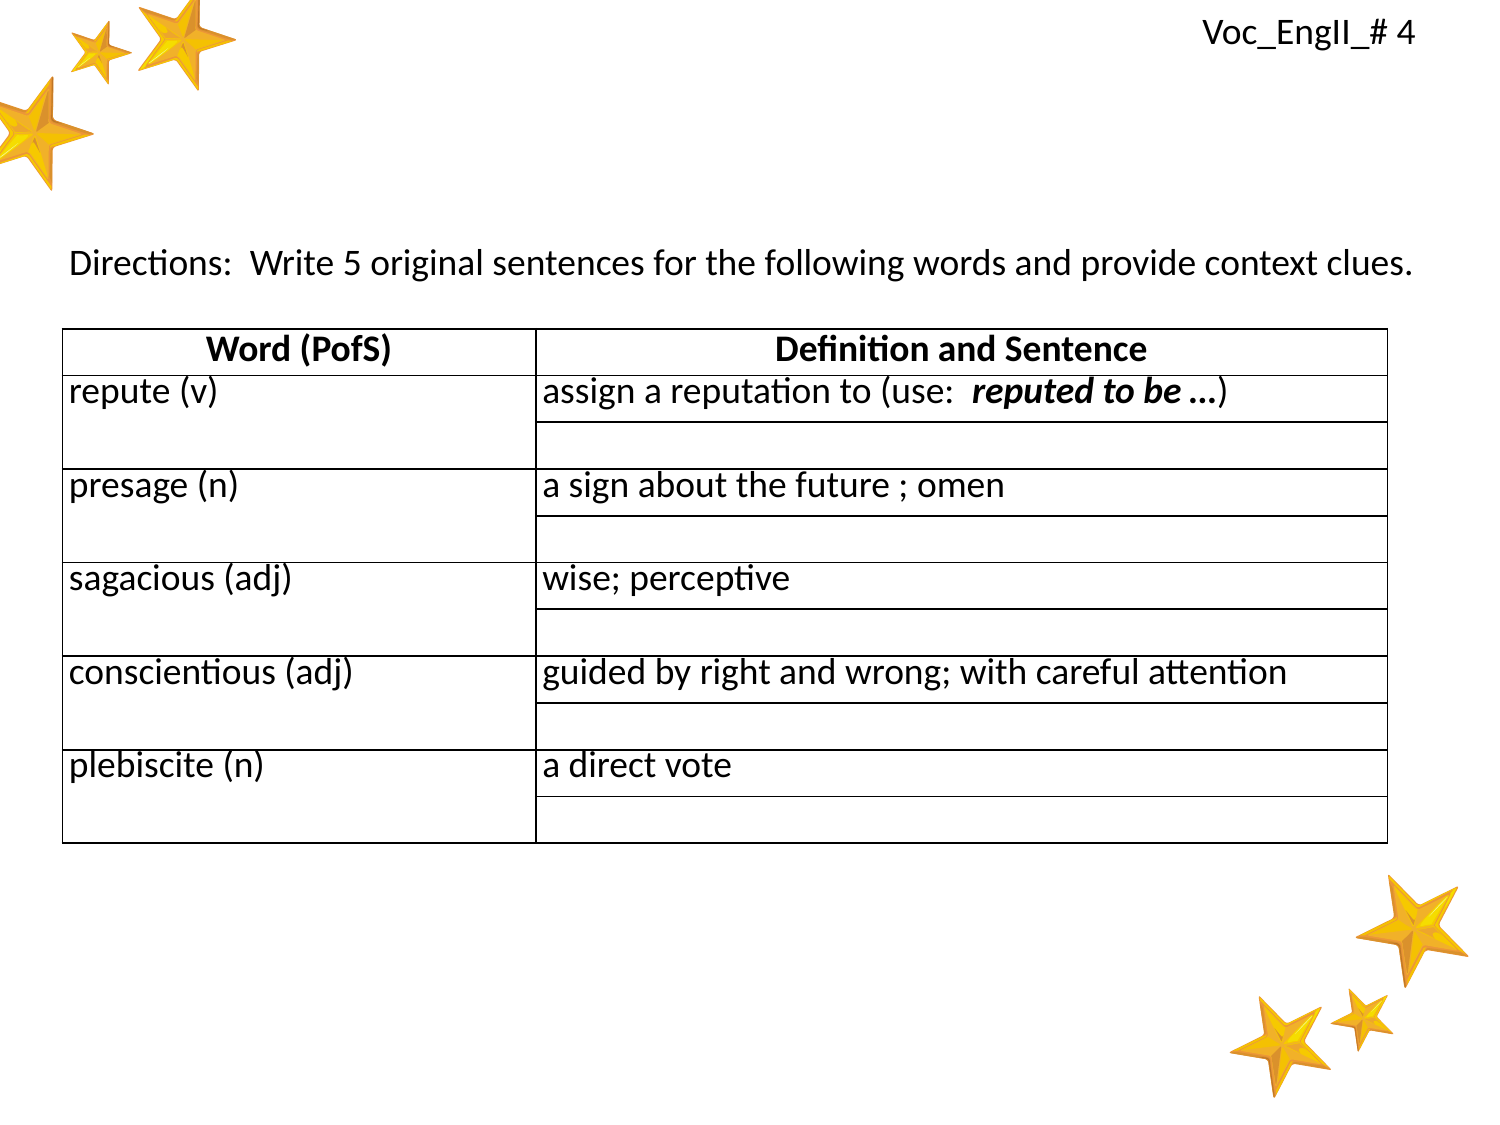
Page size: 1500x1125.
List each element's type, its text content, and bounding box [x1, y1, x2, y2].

table_header Word (PofS) [63, 330, 535, 375]
table_cell wise; perceptive [537, 563, 1387, 608]
text_box Directions: Write 5 original sentences for the following words and provide context clues. [54, 230, 1431, 290]
table_cell guided by right and wrong; with careful attention [537, 657, 1387, 702]
table_cell a direct vote [537, 751, 1387, 796]
table_cell [537, 704, 1387, 749]
table_cell conscientious (adj) [63, 657, 535, 749]
table_cell [537, 423, 1387, 468]
picture [1297, 844, 1419, 1124]
picture [38, 0, 160, 228]
table_cell [537, 610, 1387, 655]
table_cell assign a reputation to (use: reputed to be …) [537, 376, 1387, 421]
text_box Voc_EngII_# 4 [1187, 0, 1463, 60]
table_cell plebiscite (n) [63, 751, 535, 842]
table_cell [537, 797, 1387, 842]
table_cell [537, 517, 1387, 562]
table_cell sagacious (adj) [63, 563, 535, 655]
table_header Definition and Sentence [537, 330, 1387, 375]
table_cell repute (v) [63, 376, 535, 468]
table_cell a sign about the future ; omen [537, 470, 1387, 515]
table_cell presage (n) [63, 470, 535, 562]
